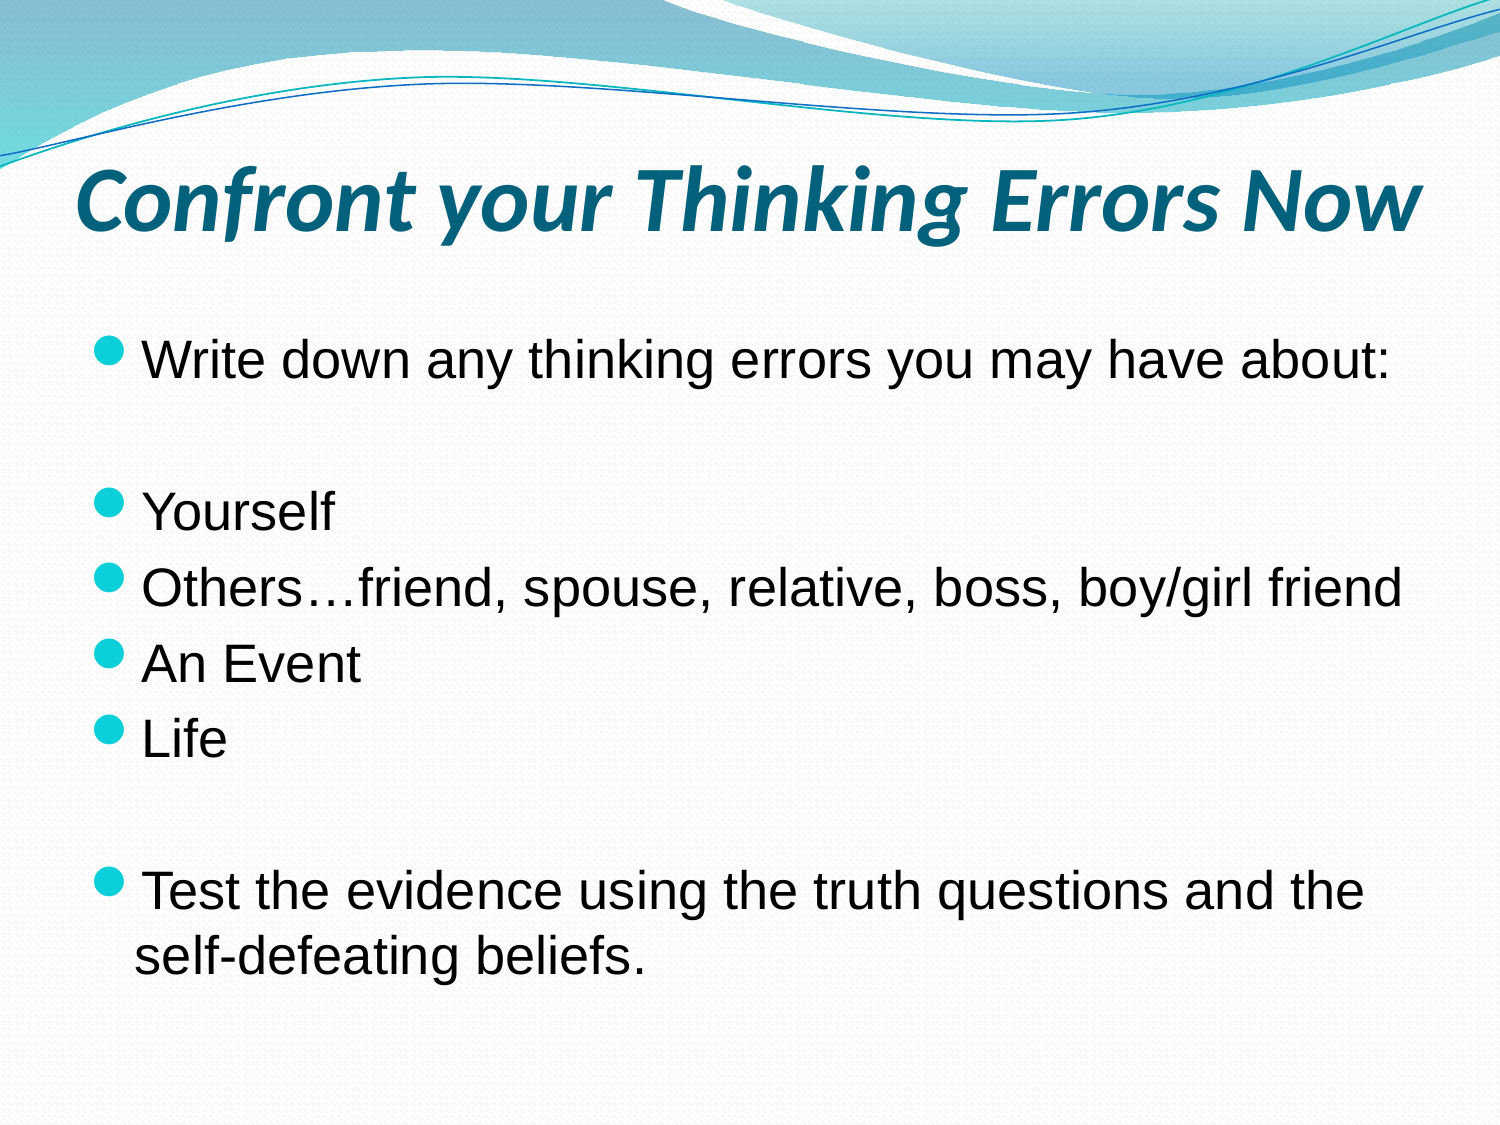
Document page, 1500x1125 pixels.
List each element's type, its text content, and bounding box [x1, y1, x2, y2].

list Write down any thinking errors you may have about: Yourself Others…friend, spouse, relative, boss, boy/girl friend An Event Life Test the evidence using the truth questions and the self-defeating beliefs. [75, 317, 1425, 1038]
title Confront your Thinking Errors Now [75, 115, 1425, 317]
